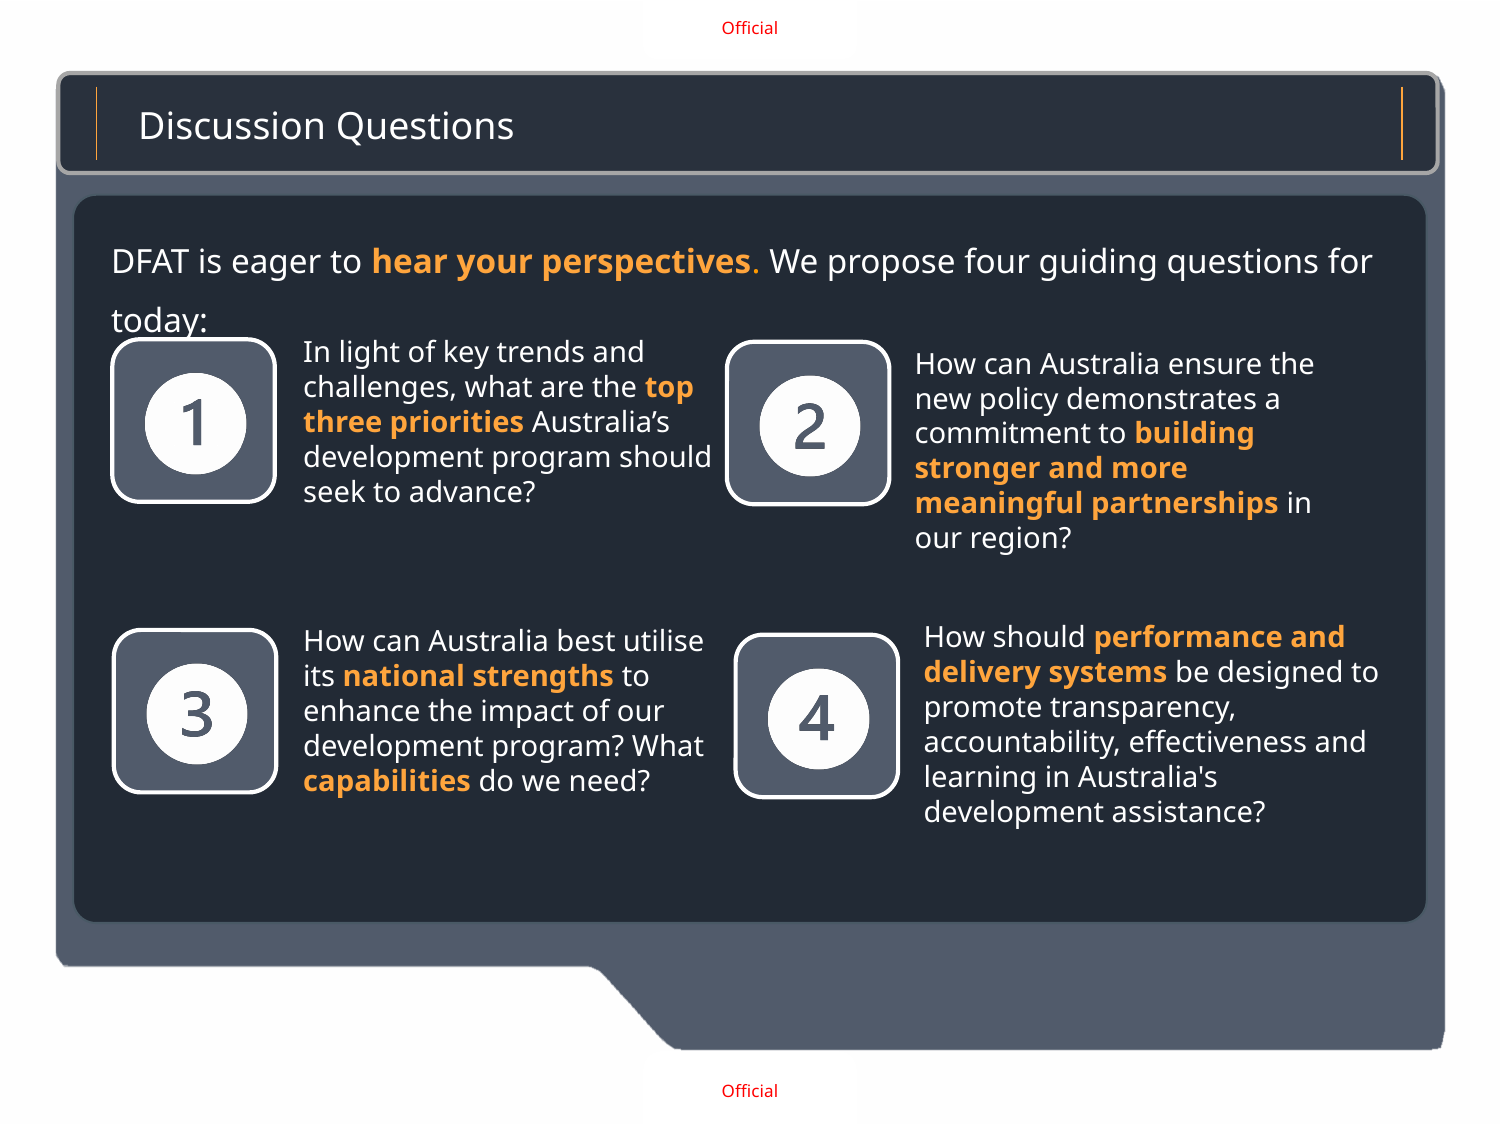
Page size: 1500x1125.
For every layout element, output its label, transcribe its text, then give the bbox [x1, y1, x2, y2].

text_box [58, 72, 1438, 174]
text_box How should performance and delivery systems be designed to promote transparency, accountability, effectiveness and learning in Australia's development assistance? [908, 610, 1404, 836]
text_box DFAT is eager to hear your perspectives. We propose four guiding questions for today: [96, 212, 1447, 347]
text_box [112, 339, 275, 502]
text_box How can Australia best utilise its national strengths to enhance the impact of our development program? What capabilities do we need? [297, 616, 719, 804]
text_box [113, 629, 277, 793]
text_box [726, 341, 890, 505]
text_box In light of key trends and challenges, what are the top three priorities Australia’s development program should seek to advance? [297, 327, 719, 514]
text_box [735, 634, 899, 798]
text_box How can Australia ensure the new policy demonstrates a commitment to building stronger and more meaningful partnerships in our region? [908, 339, 1370, 561]
picture [0, 0, 1500, 1125]
